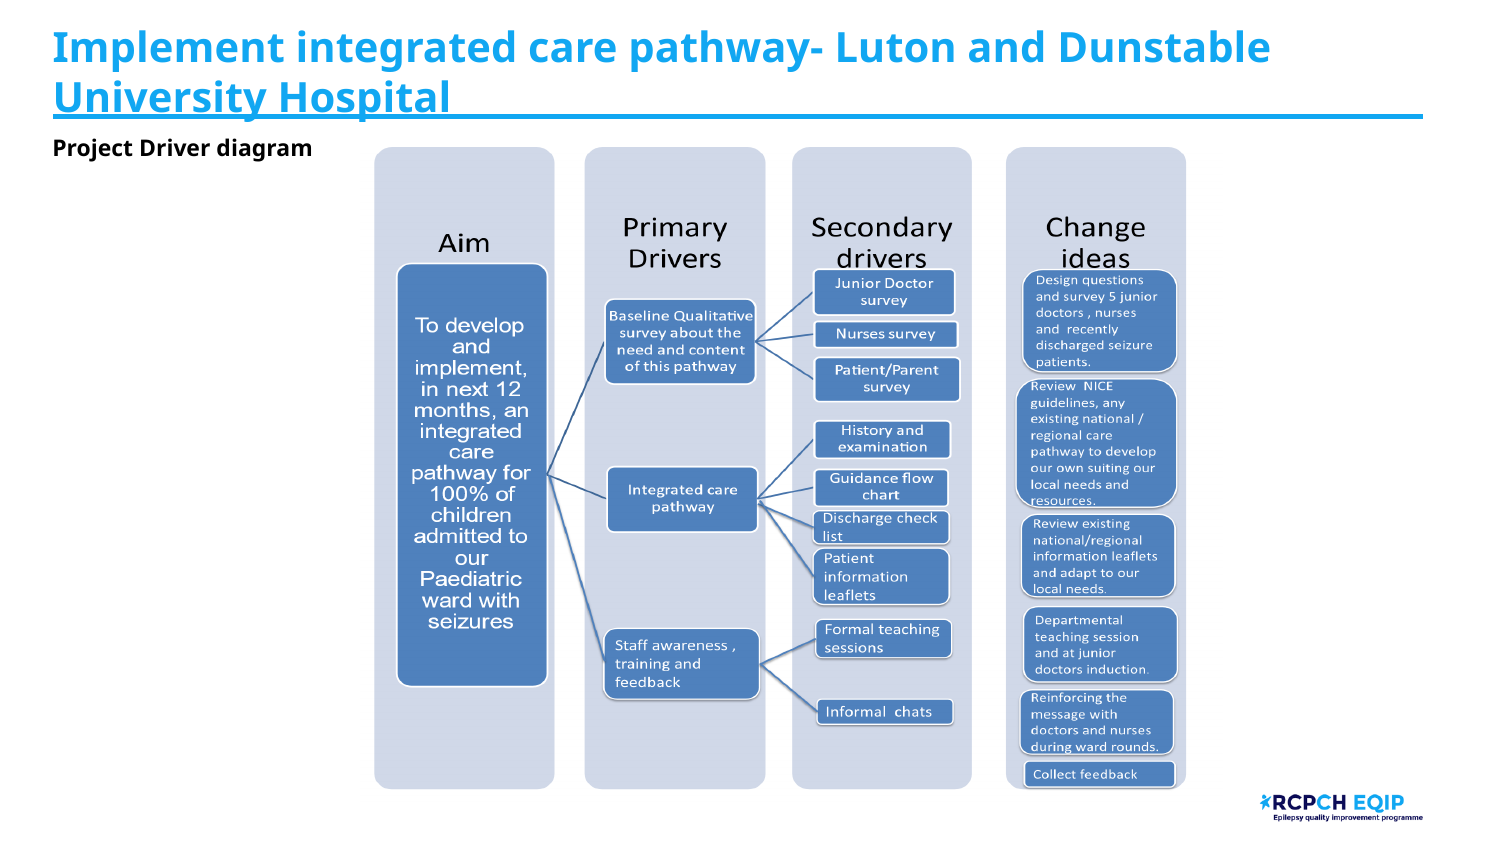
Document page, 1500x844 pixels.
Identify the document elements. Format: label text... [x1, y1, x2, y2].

picture [359, 147, 1223, 802]
text_box Project Driver diagram​ [37, 126, 501, 169]
picture [1250, 787, 1427, 826]
title Implement integrated care pathway- Luton and Dunstable University Hospital [37, 32, 1388, 111]
